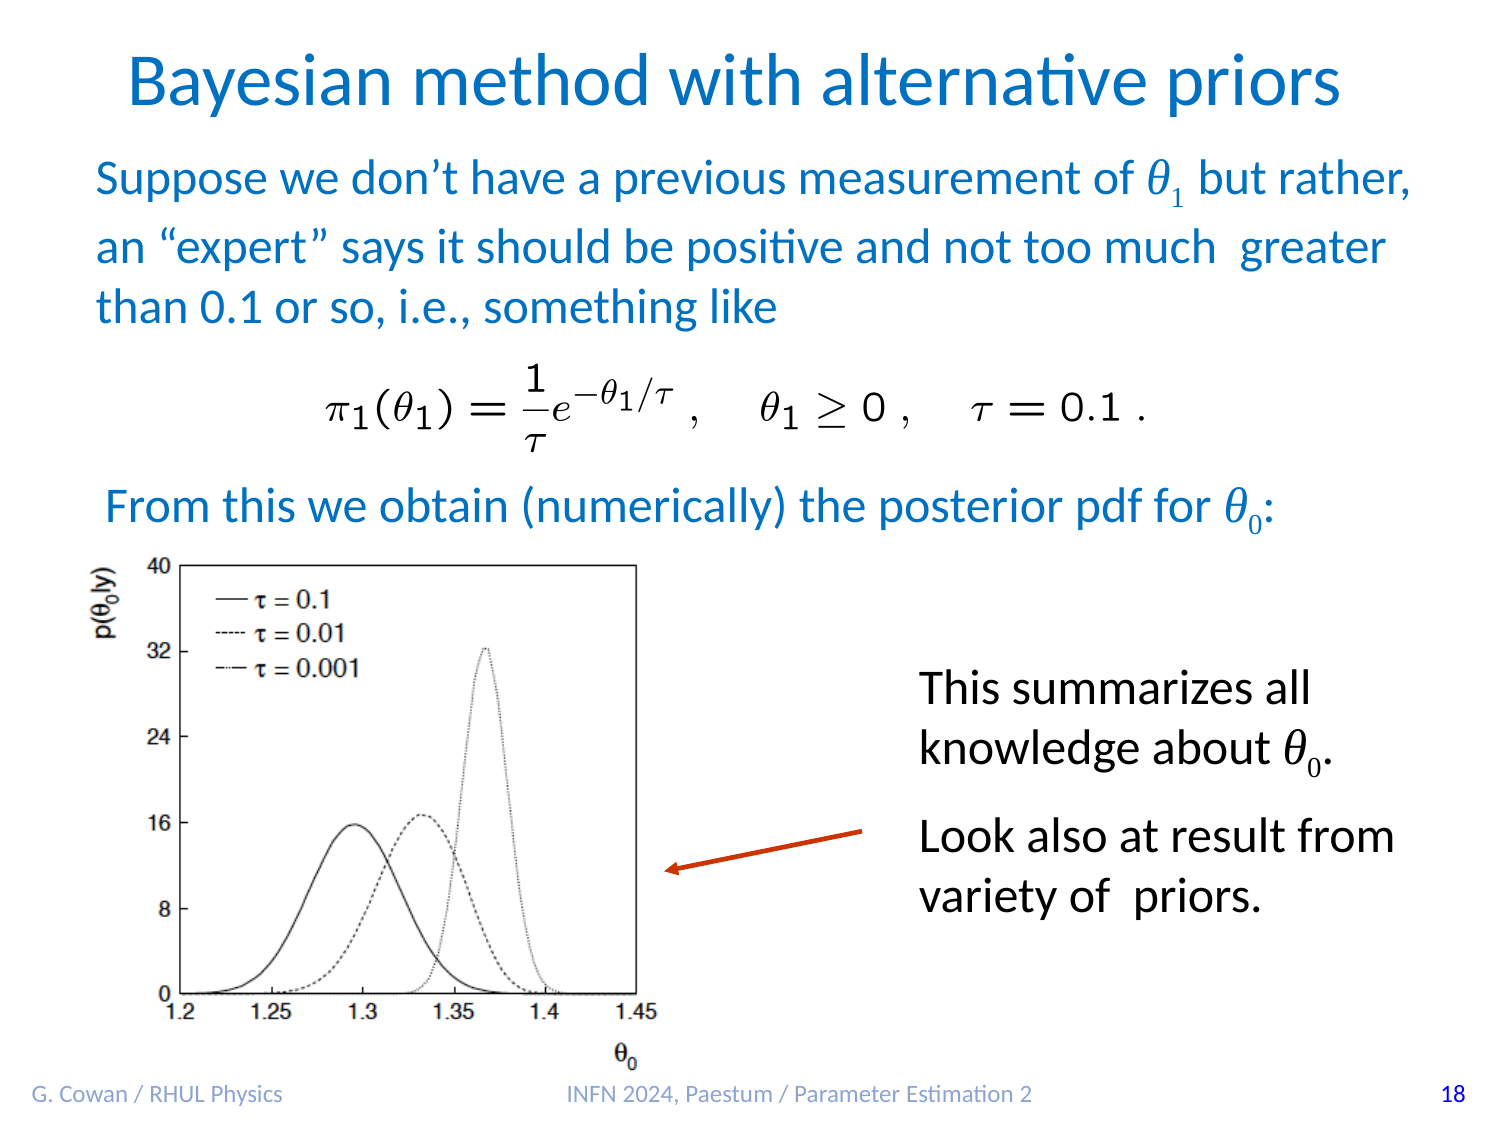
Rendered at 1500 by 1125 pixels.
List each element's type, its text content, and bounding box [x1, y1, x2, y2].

text_box [666, 831, 862, 875]
slide_number G. Cowan / RHUL Physics [16, 1062, 338, 1123]
footer INFN 2024, Paestum / Parameter Estimation 2 [338, 1062, 1262, 1123]
picture [80, 543, 662, 1086]
text_box This summarizes all knowledge about θ0. Look also at result from variety of priors. [904, 647, 1422, 931]
text_box From this we obtain (numerically) the posterior pdf for θ0: [90, 465, 1292, 549]
picture [325, 361, 1145, 455]
text_box Suppose we don’t have a previous measurement of θ1 but rather, an “expert” says it should be positive and not too much greater than 0.1 or so, i.e., something like [80, 137, 1445, 341]
text_box Bayesian method with alternative priors [90, 42, 1380, 110]
slide_number 18 [1262, 1062, 1481, 1123]
